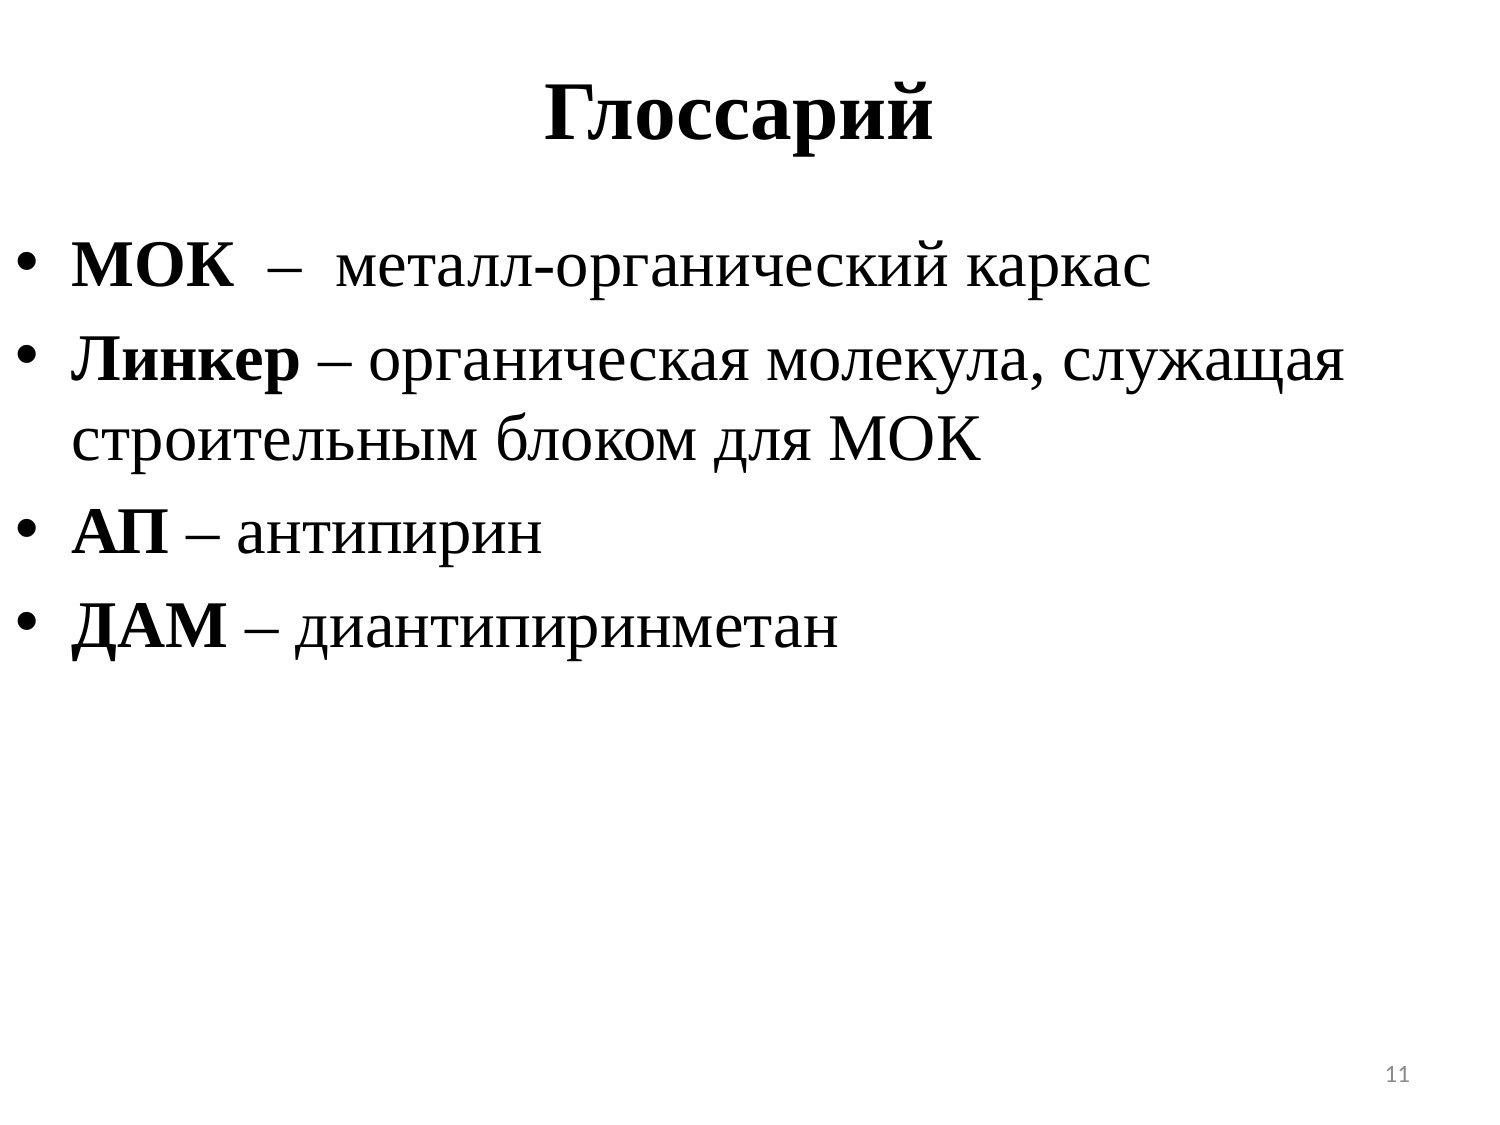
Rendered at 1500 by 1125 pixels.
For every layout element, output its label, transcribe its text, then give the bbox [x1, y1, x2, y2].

list МОК – металл-органический каркас Линкер – органическая молекула, служащая строительным блоком для МОК АП – антипирин ДАМ – диантипиринметан [0, 212, 1450, 1125]
slide_number 11 [1074, 1042, 1425, 1103]
title Глоссарий [0, 37, 1500, 175]
